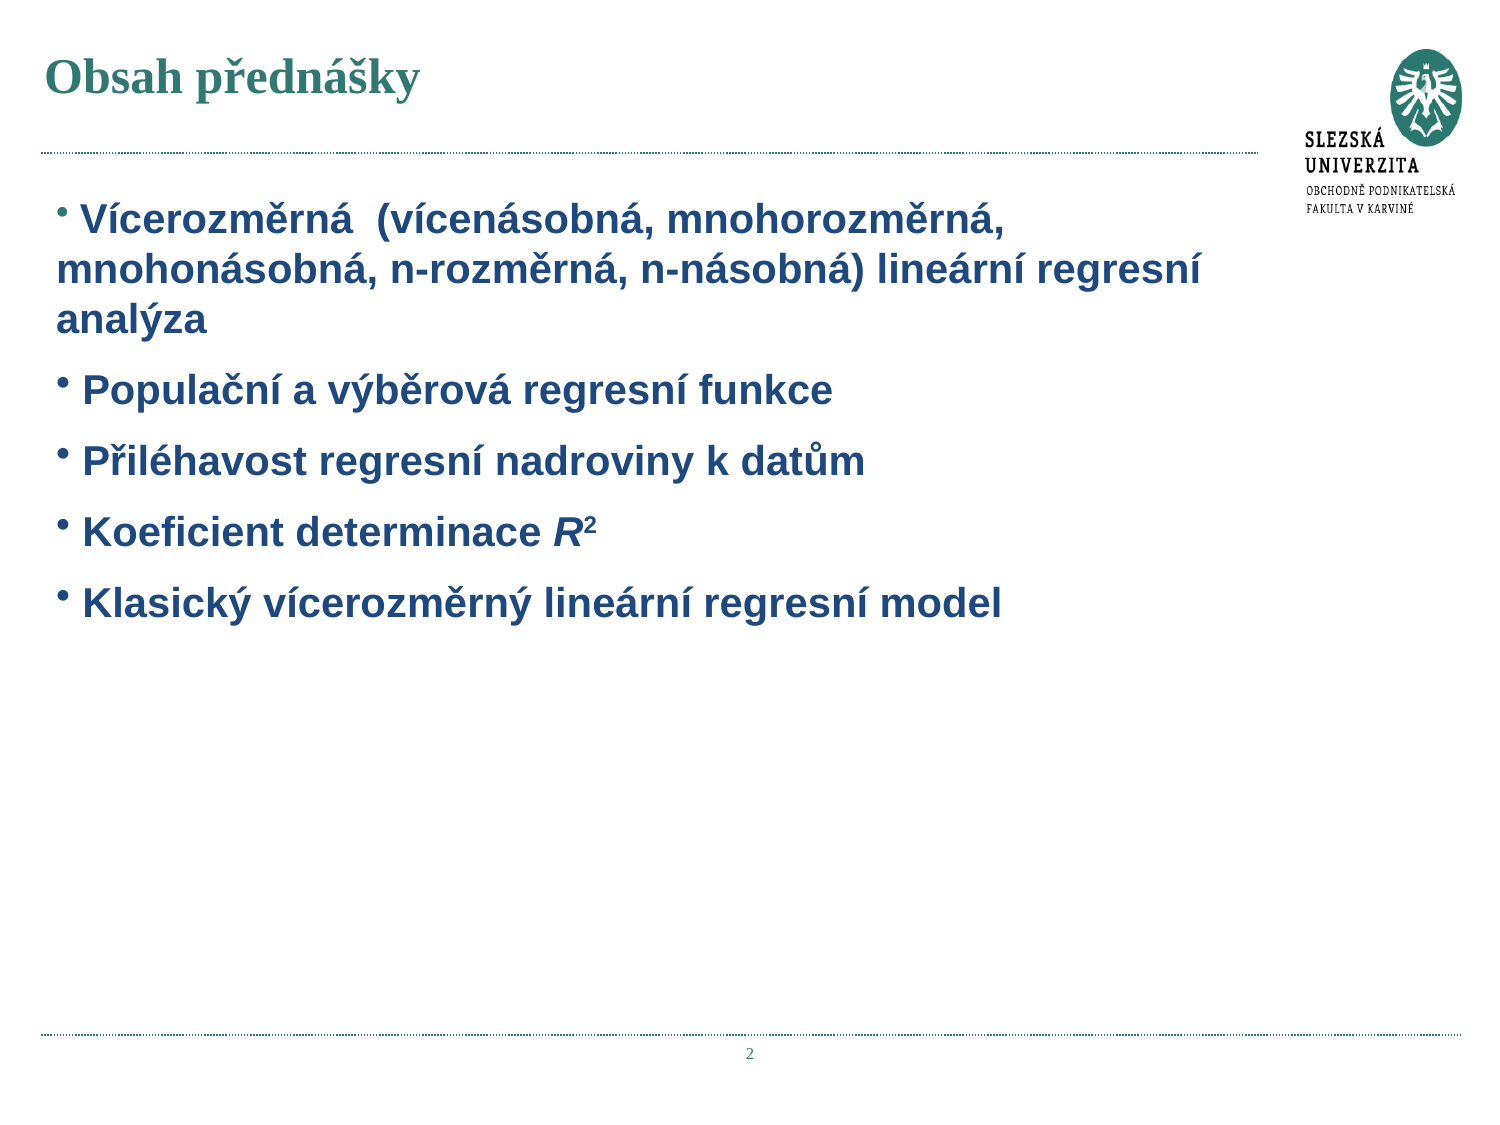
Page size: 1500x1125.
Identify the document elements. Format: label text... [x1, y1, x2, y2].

text_box Vícerozměrná (vícenásobná, mnohorozměrná, mnohonásobná, n-rozměrná, n-násobná) lineární regresní analýza Populační a výběrová regresní funkce Přiléhavost regresní nadroviny k datům Koeficient determinace R2 Klasický vícerozměrný lineární regresní model [41, 184, 1353, 704]
picture [1305, 49, 1462, 213]
title Obsah přednášky [29, 42, 1258, 154]
text_box 2 [442, 1034, 1058, 1081]
